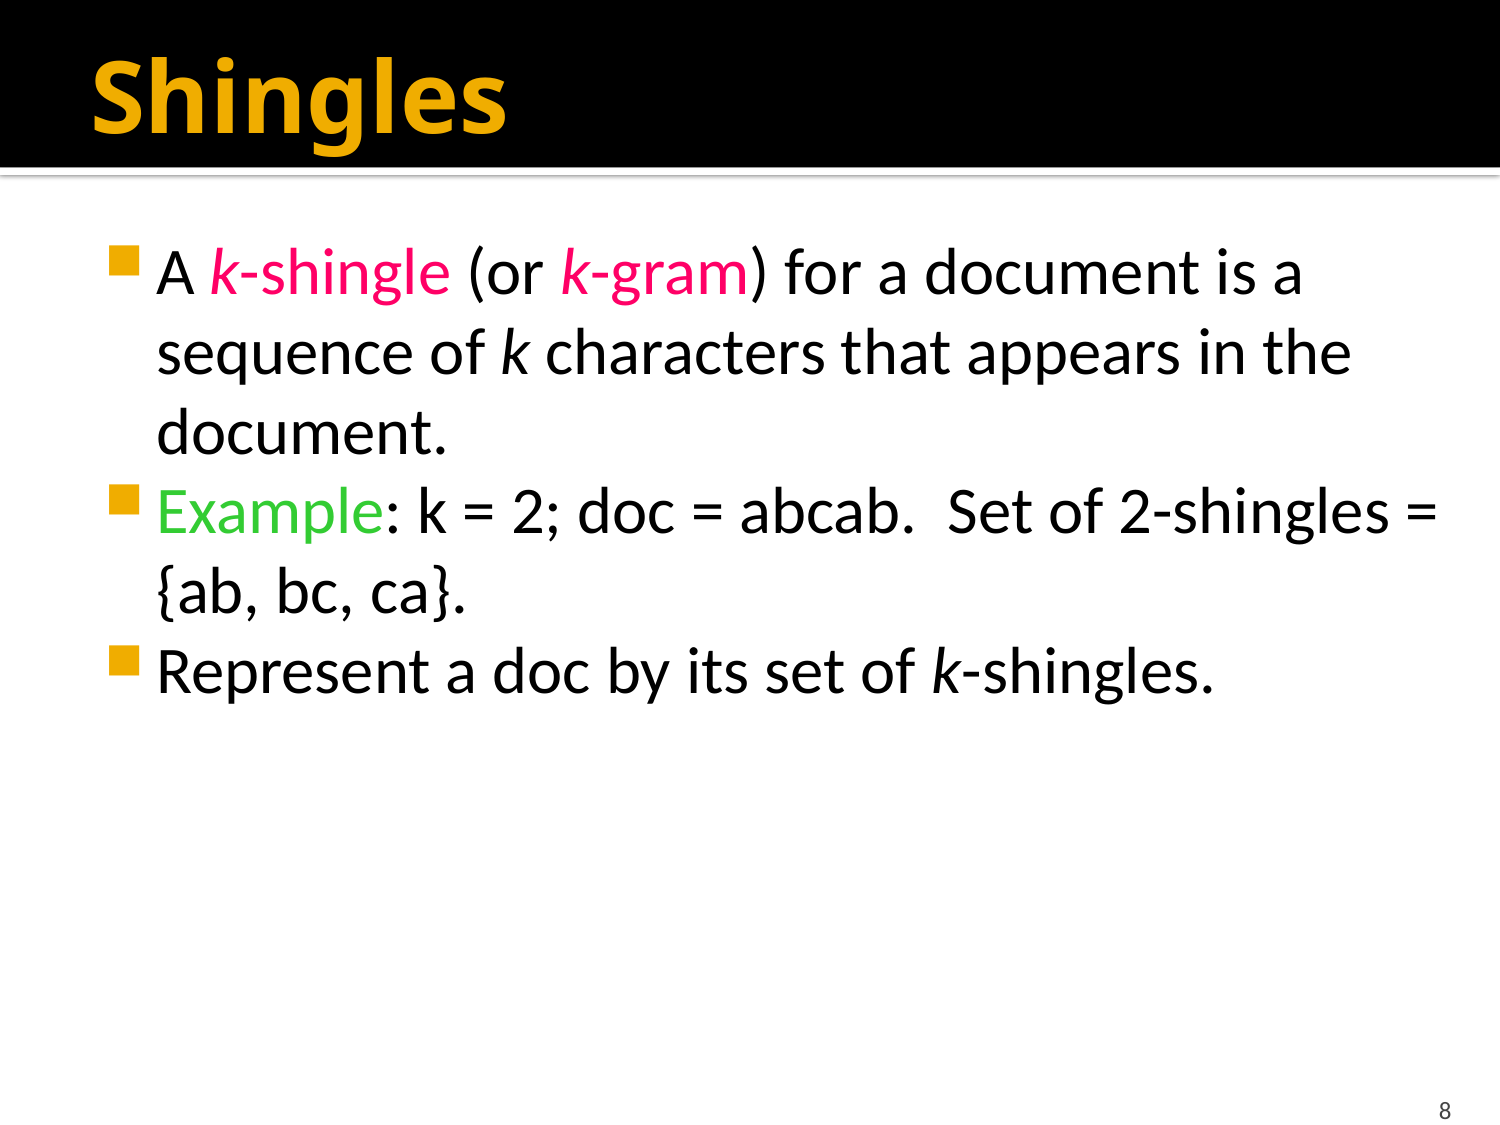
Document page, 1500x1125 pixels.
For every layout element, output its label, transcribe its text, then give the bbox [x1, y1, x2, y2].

title Shingles [75, 12, 1500, 175]
slide_number 8 [1345, 1080, 1467, 1125]
list A k-shingle (or k-gram) for a document is a sequence of k characters that appears in the document. Example: k = 2; doc = abcab. Set of 2-shingles = {ab, bc, ca}. Represent a doc by its set of k-shingles. [75, 212, 1463, 913]
